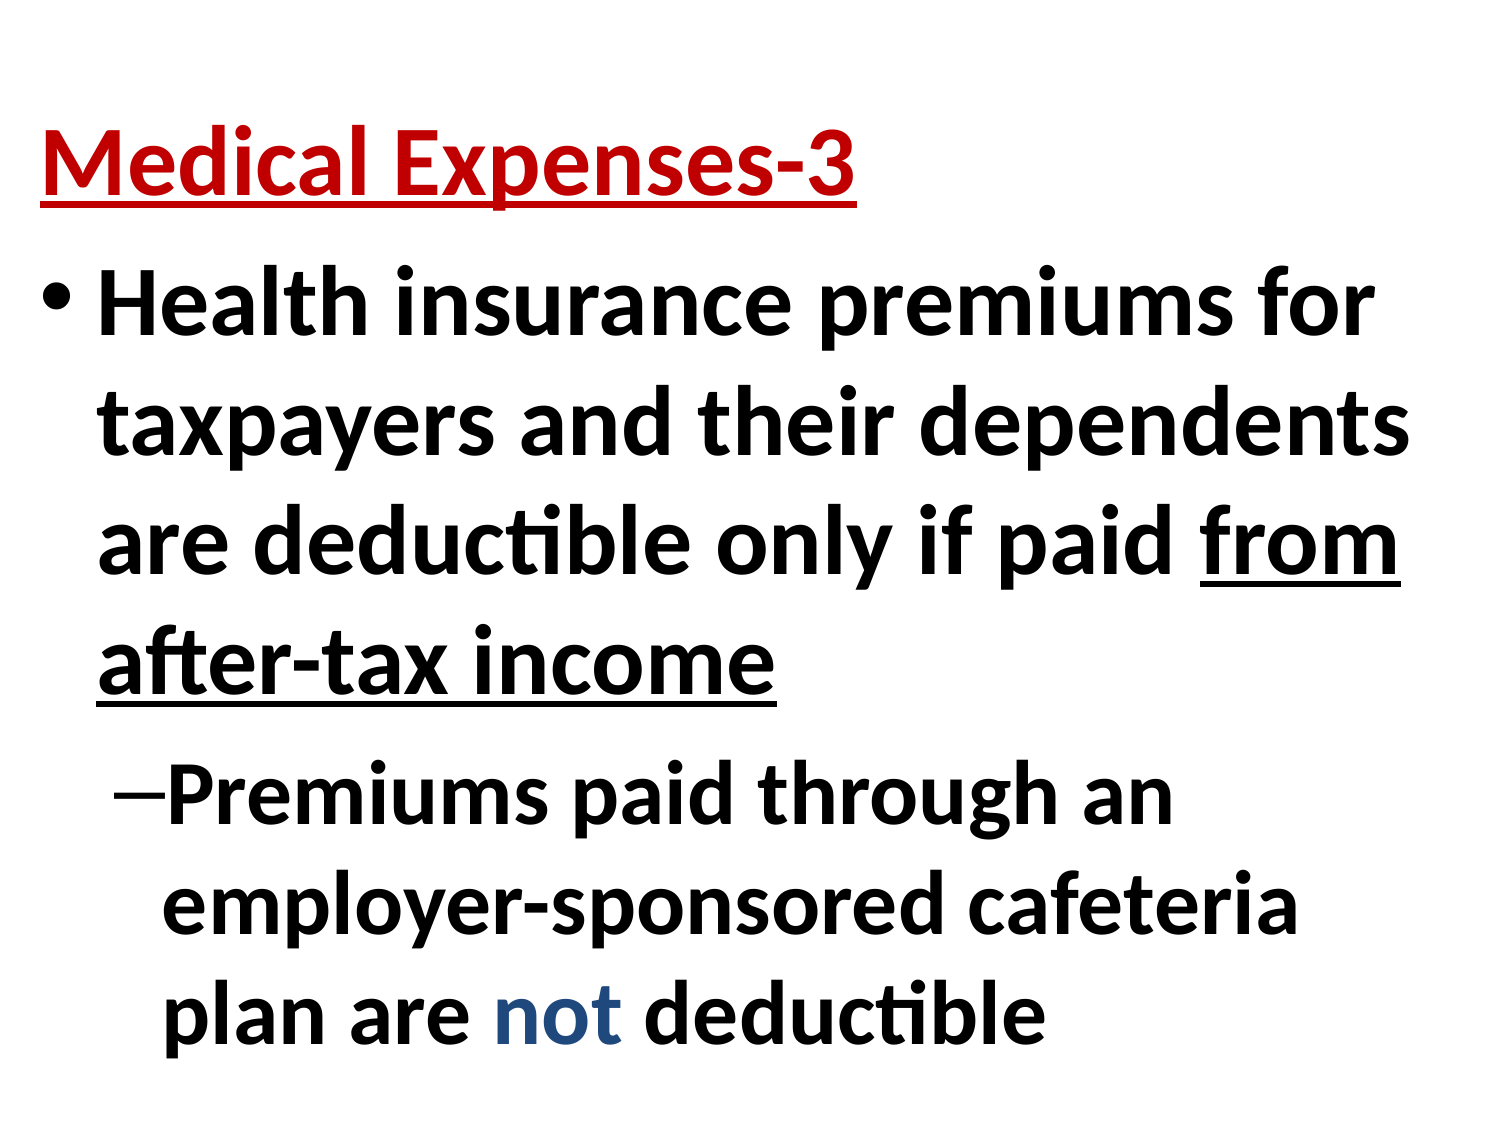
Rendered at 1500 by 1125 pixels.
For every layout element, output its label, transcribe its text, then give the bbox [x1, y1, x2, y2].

list Medical Expenses-3 Health insurance premiums for taxpayers and their dependents are deductible only if paid from after-tax income Premiums paid through an employer-sponsored cafeteria plan are not deductible [24, 87, 1475, 1075]
